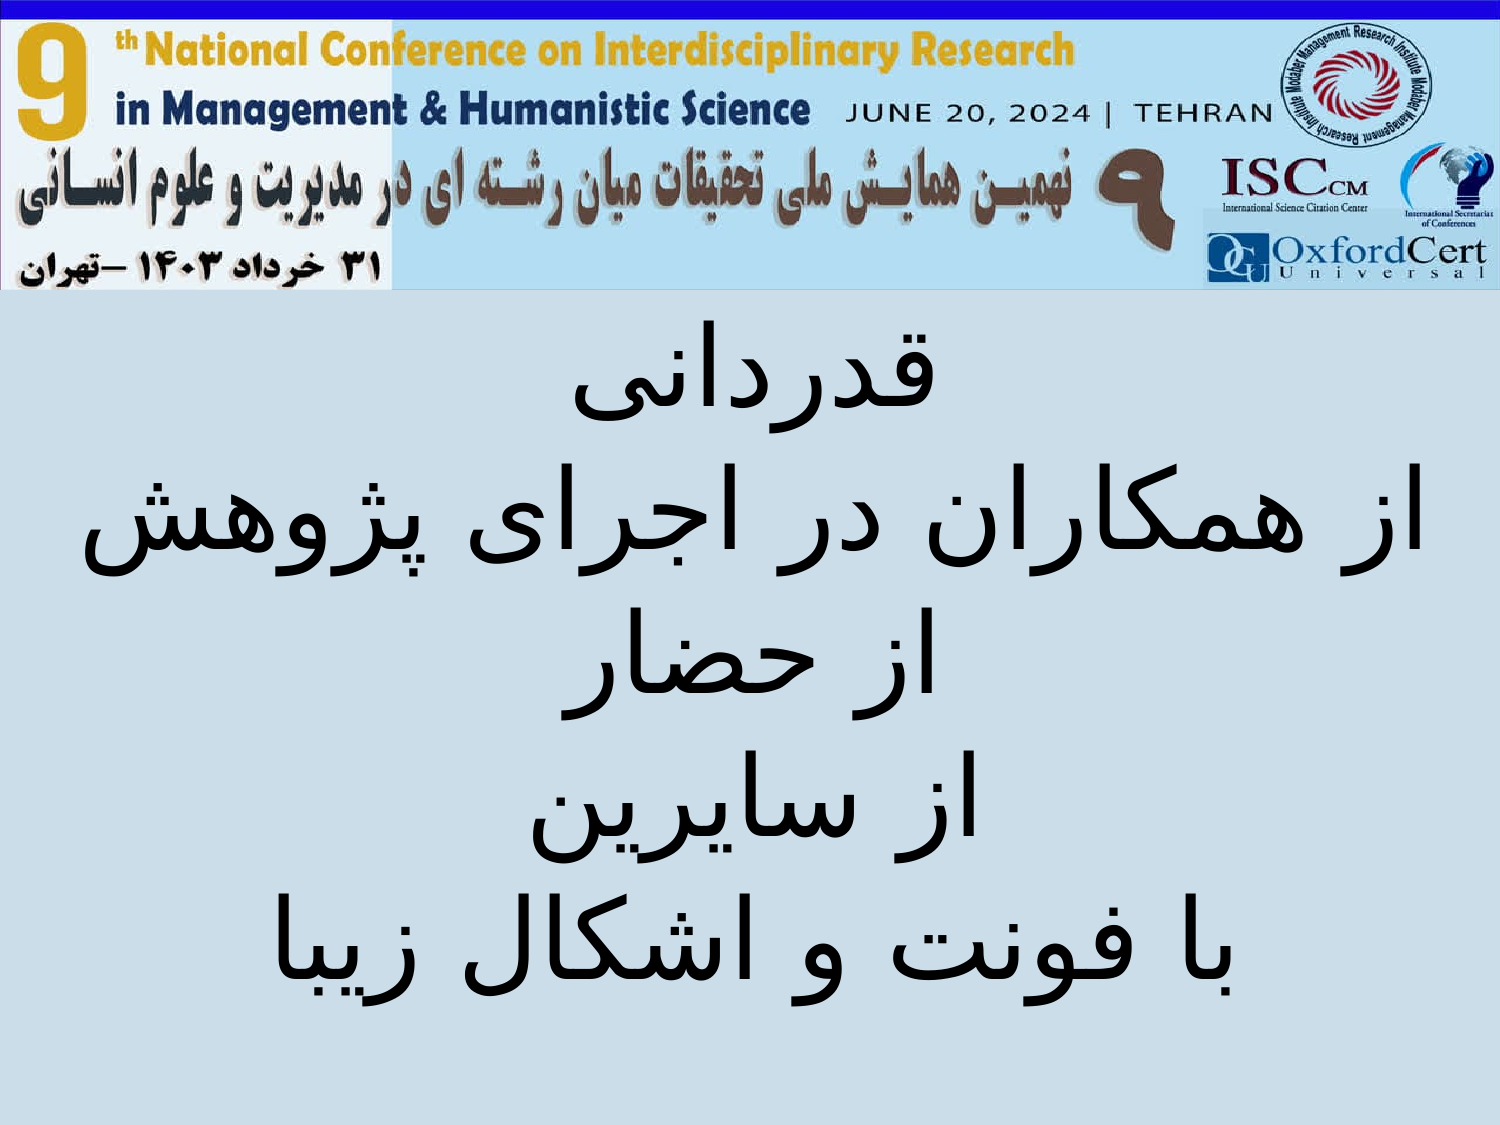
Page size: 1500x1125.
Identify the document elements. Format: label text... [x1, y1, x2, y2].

picture [0, 0, 1500, 291]
text_box قدردانی از همکاران در اجرای پژوهش از حضار از سایرین با فونت و اشکال زیبا [0, 297, 1500, 1125]
